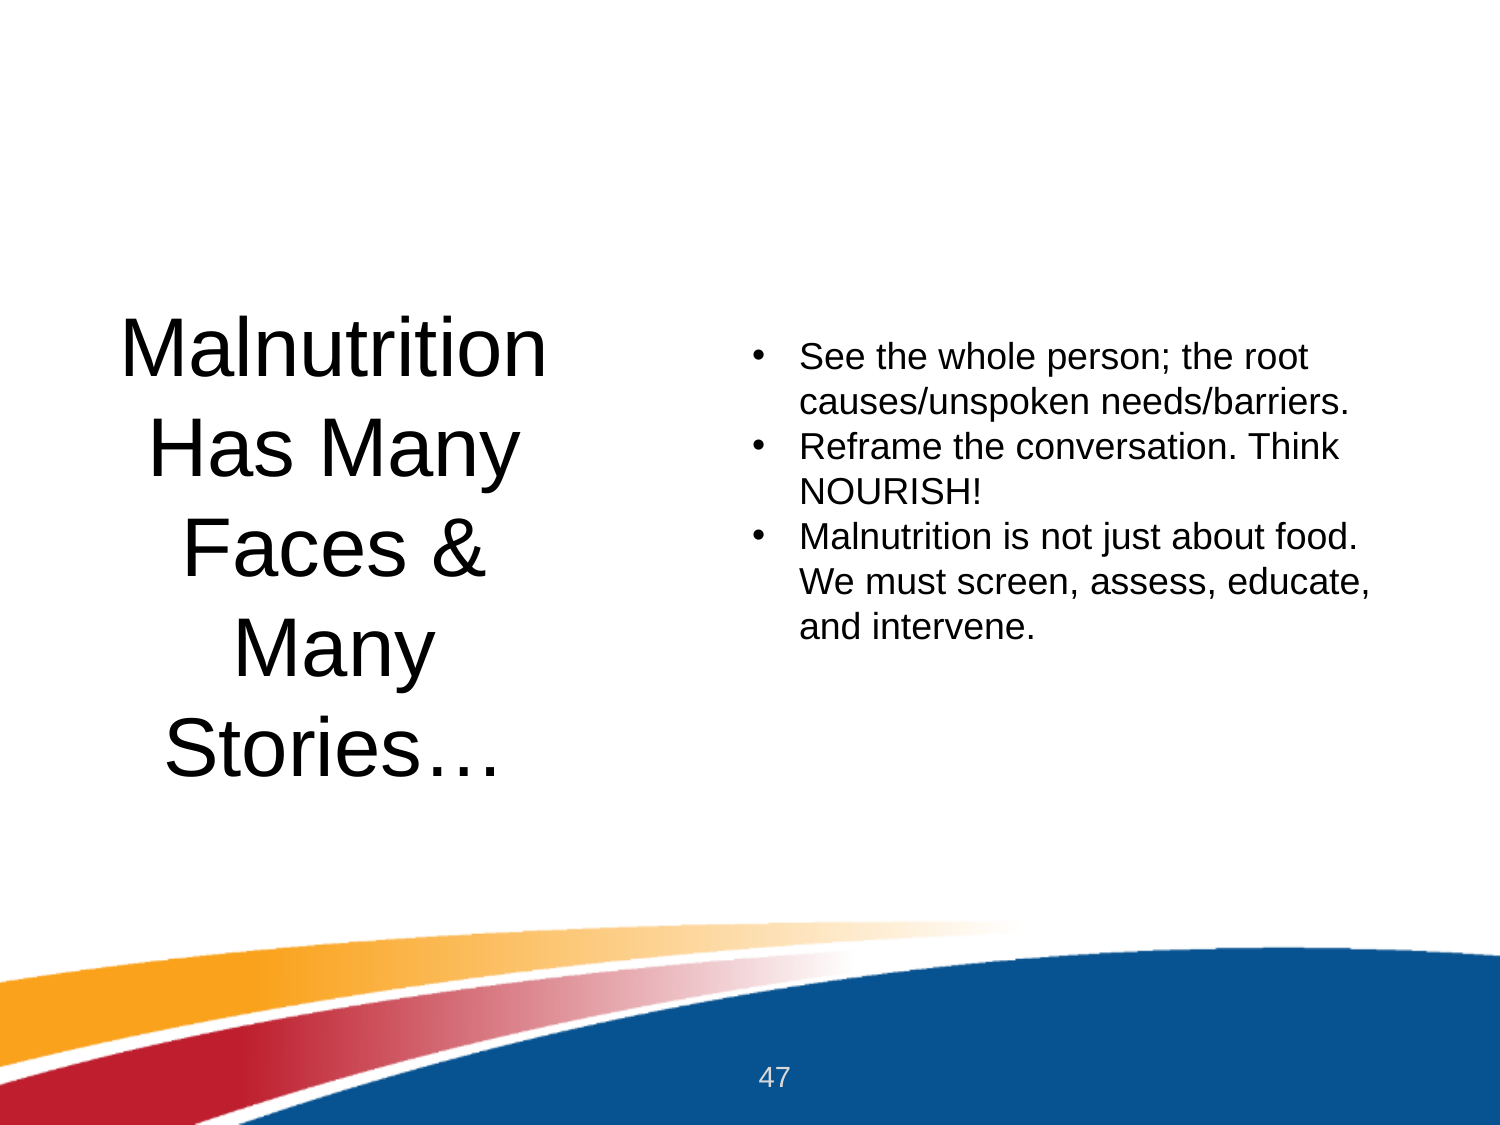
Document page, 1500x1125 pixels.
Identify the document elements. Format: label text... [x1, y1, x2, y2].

picture [0, 887, 1500, 1125]
text_box See the whole person; the root causes/unspoken needs/barriers. Reframe the conversation. Think NOURISH! Malnutrition is not just about food. We must screen, assess, educate, and intervene. [737, 324, 1425, 655]
title Malnutrition Has Many Faces & Many Stories… [75, 149, 594, 937]
